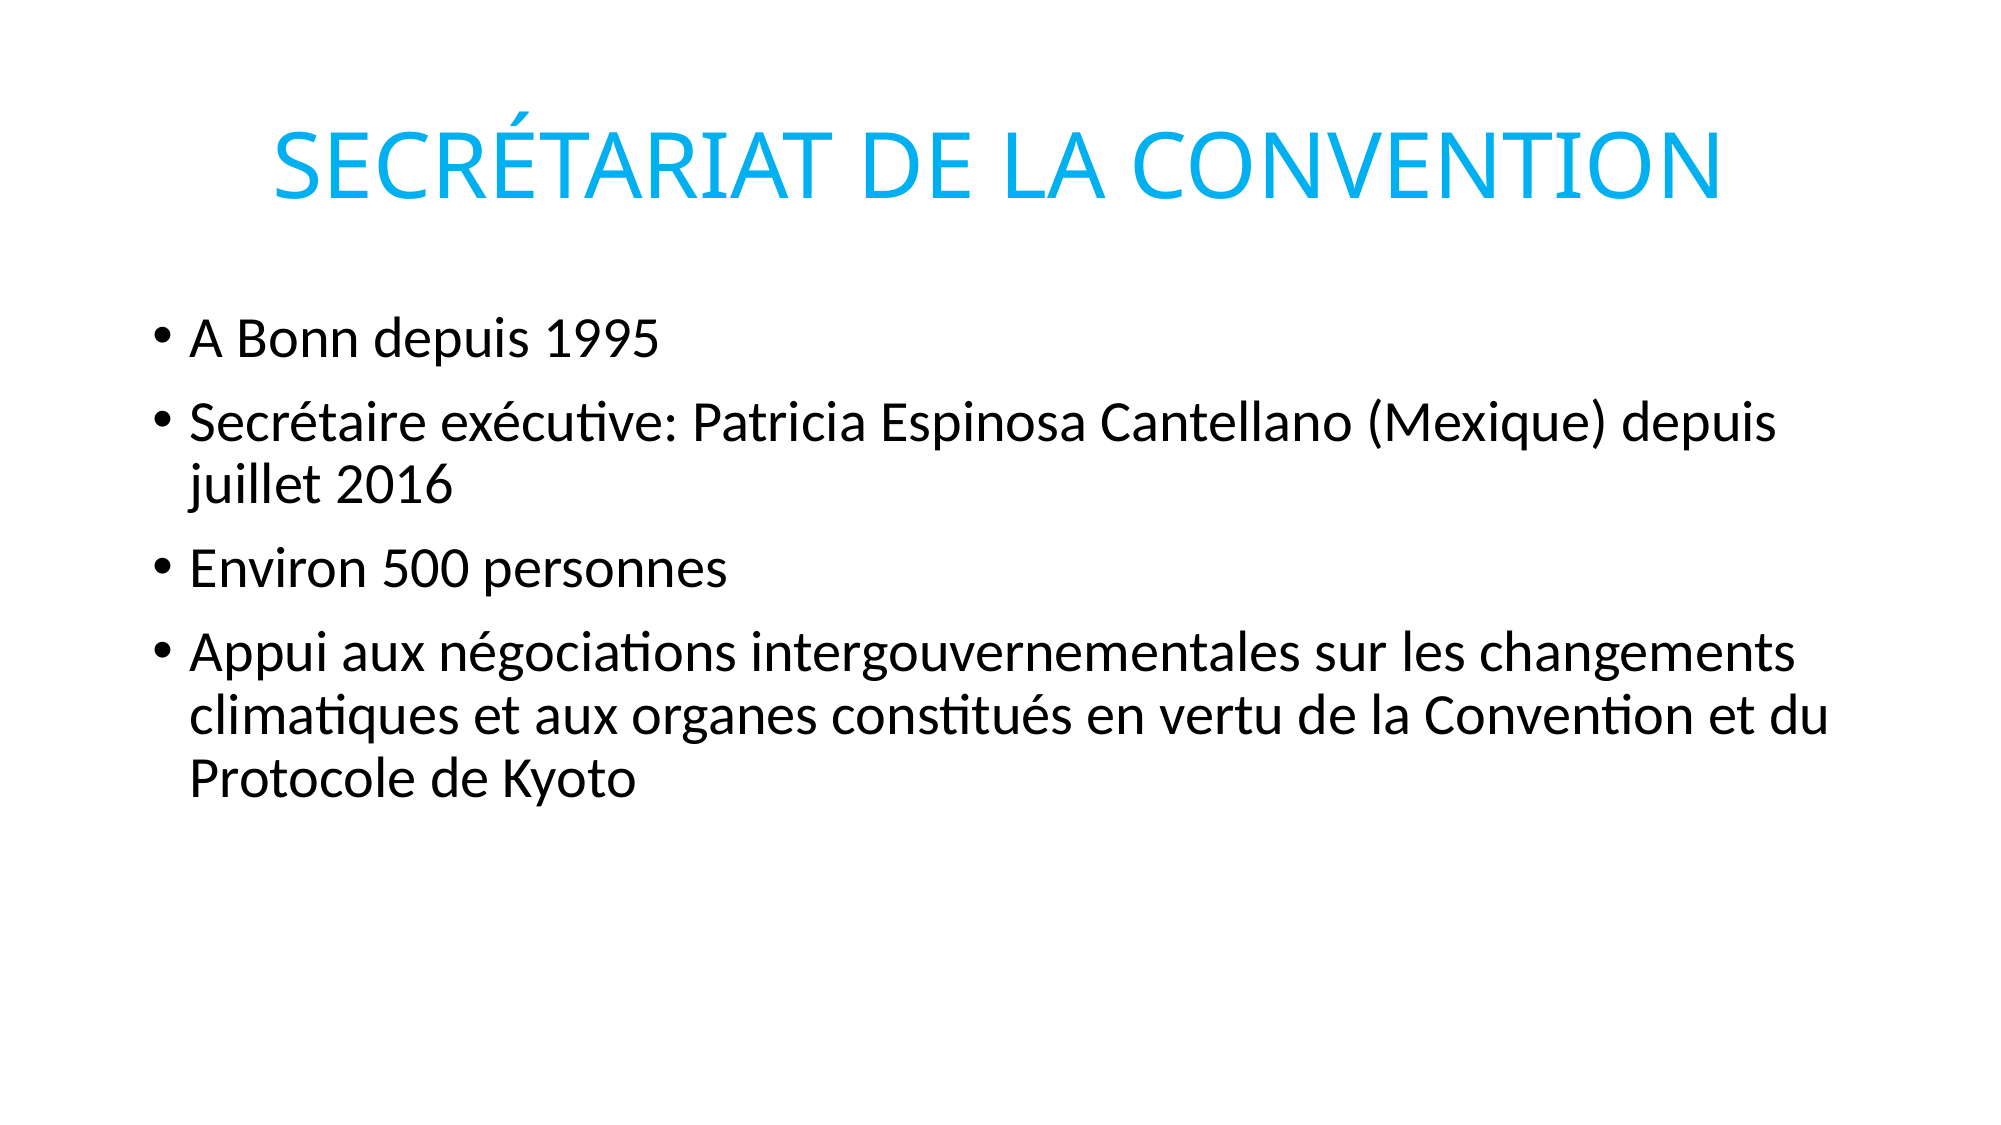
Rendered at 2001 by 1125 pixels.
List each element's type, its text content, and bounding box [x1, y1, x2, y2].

title SECRÉTARIAT DE LA CONVENTION [137, 59, 1863, 278]
list A Bonn depuis 1995 Secrétaire exécutive: Patricia Espinosa Cantellano (Mexique) depuis juillet 2016 Environ 500 personnes Appui aux négociations intergouvernementales sur les changements climatiques et aux organes constitués en vertu de la Convention et du Protocole de Kyoto [137, 299, 1863, 1014]
